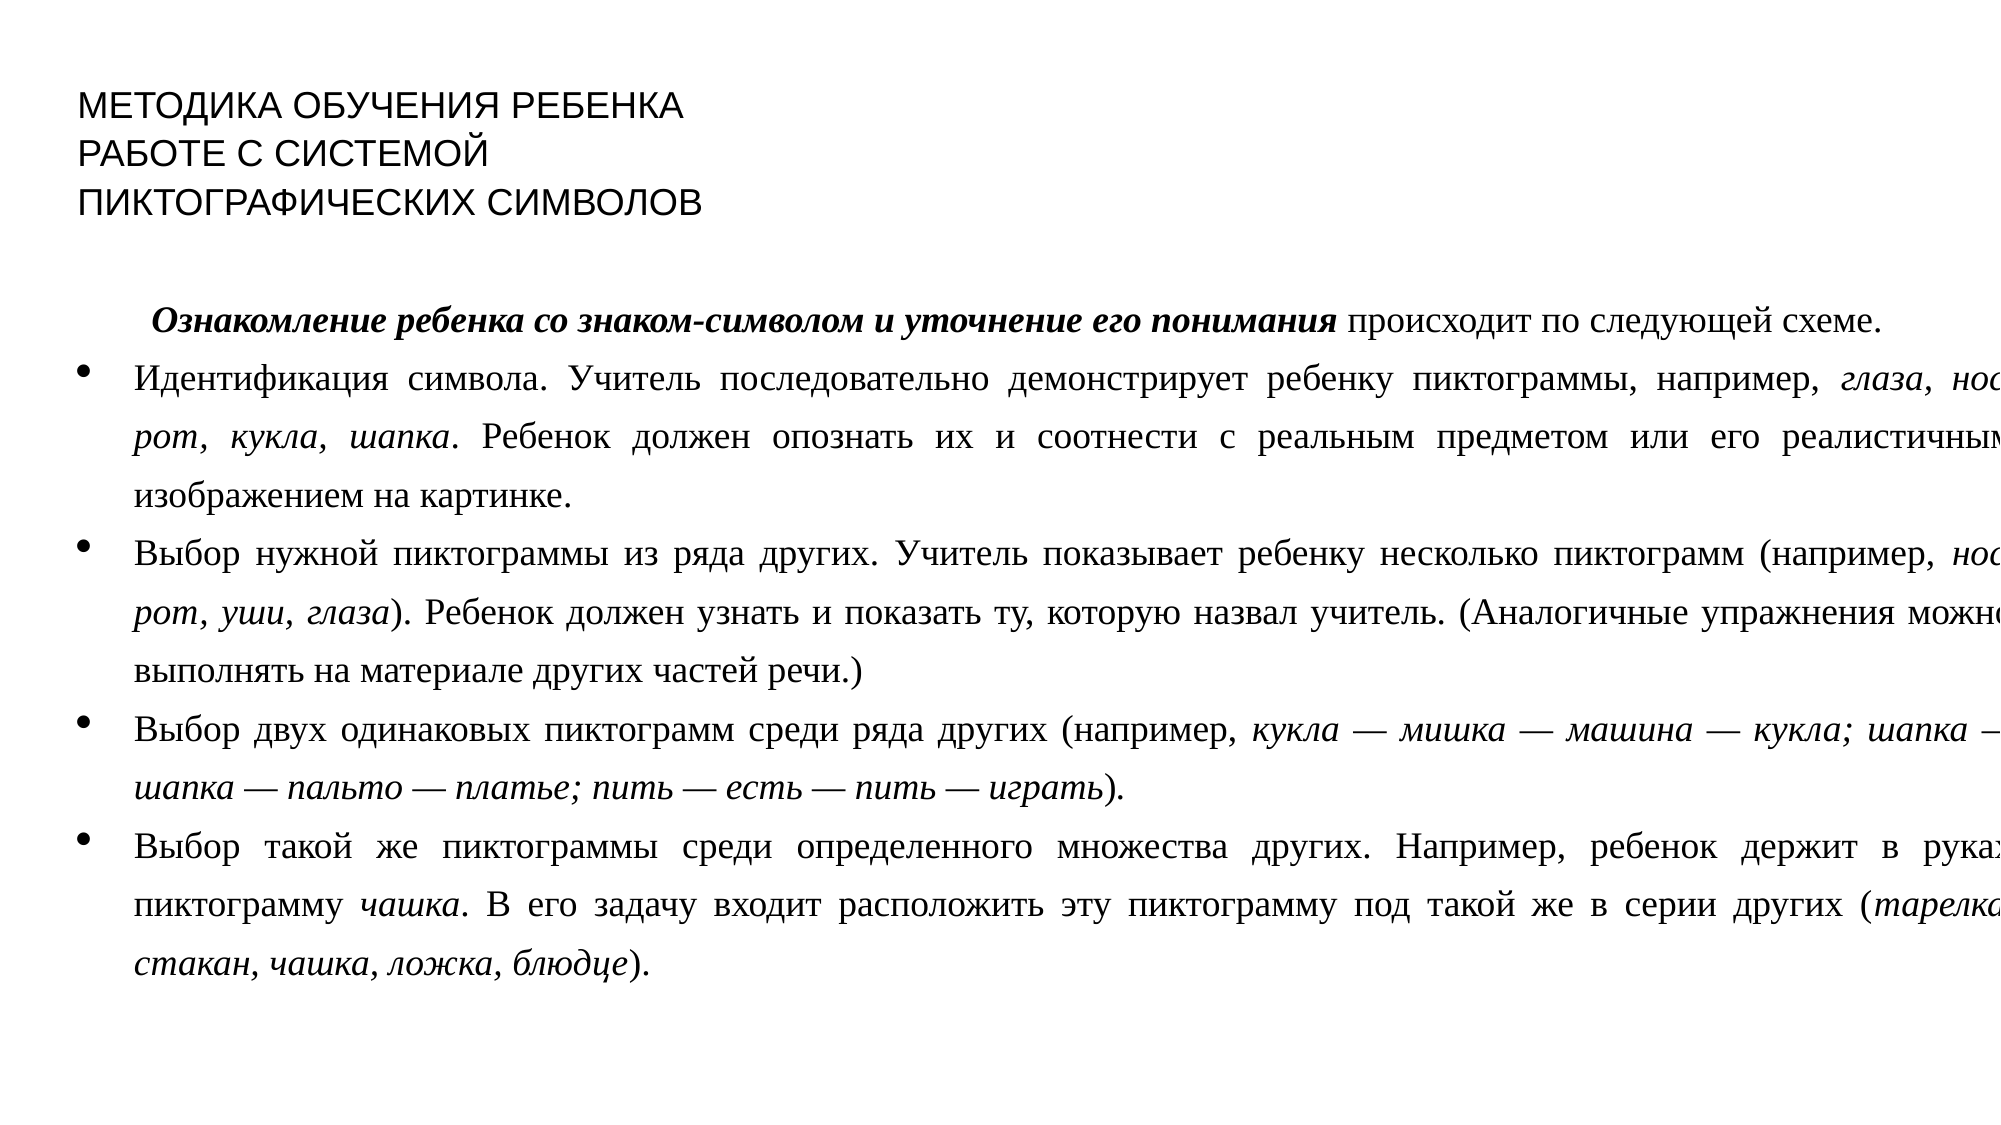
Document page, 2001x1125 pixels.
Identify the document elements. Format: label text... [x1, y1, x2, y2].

text_box МЕТОДИКА ОБУЧЕНИЯ РЕБЕНКА РАБОТЕ С СИСТЕМОЙ ПИКТОГРАФИЧЕСКИХ СИМВОЛОВ Ознакомление ребенка со знаком-символом и уточнение его понимания происходит по следующей схеме. Идентификация символа. Учитель последовательно демонстрирует ребенку пиктограммы, например, глаза, нос, рот, кукла, шапка. Ребенок должен опознать их и соотнести с реальным предметом или его реалистичным изображением на картинке. Выбор нужной пиктограммы из ряда других. Учитель показывает ребенку несколько пиктограмм (например, нос, рот, уши, глаза). Ребенок должен узнать и показать ту, которую назвал учитель. (Аналогичные упражнения можно выполнять на материале других частей речи.) Выбор двух одинаковых пиктограмм среди ряда других (например, кукла — мишка — машина — кукла; шапка — шапка — пальто — платье; пить — есть — пить — играть). Выбор такой же пиктограммы среди определенного множества других. Например, ребенок держит в руках пиктограмму чашка. В его задачу входит расположить эту пиктограмму под такой же в серии других (тарелка, стакан, чашка, ложка, блюдце). [62, 70, 2000, 990]
